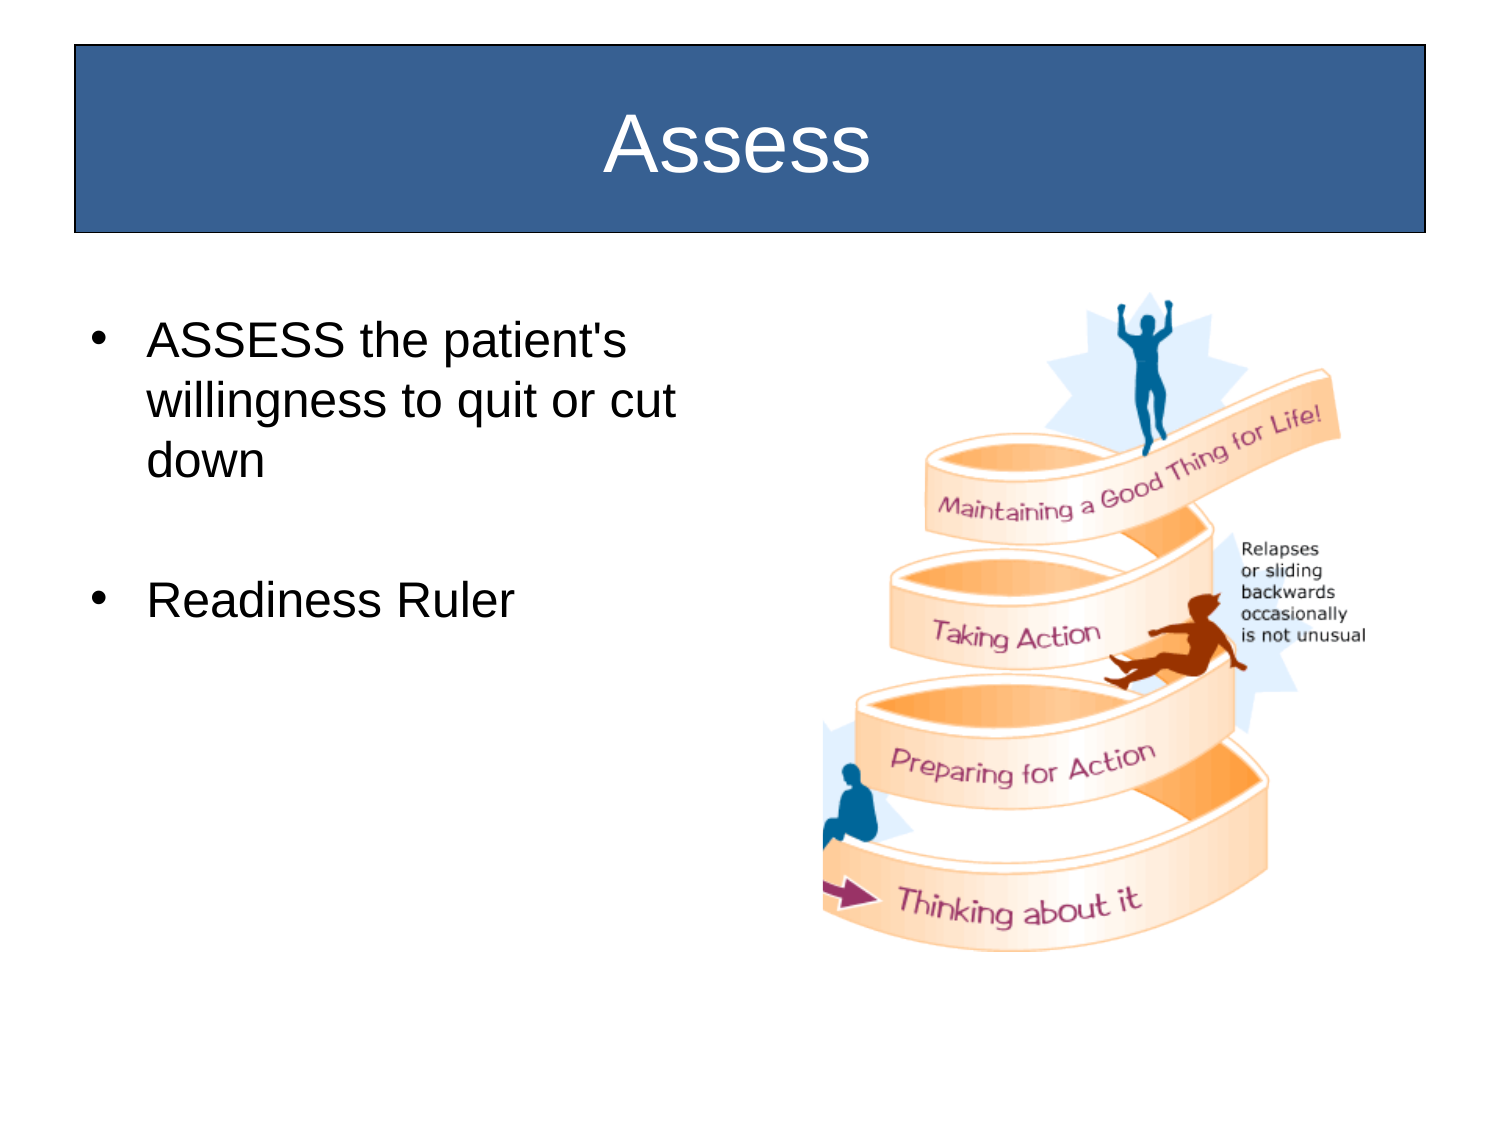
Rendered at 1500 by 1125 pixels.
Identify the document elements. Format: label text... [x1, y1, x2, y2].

title Assess [75, 45, 1425, 233]
list ASSESS the patient's willingness to quit or cut down Readiness Ruler [75, 299, 738, 1005]
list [822, 292, 1365, 976]
